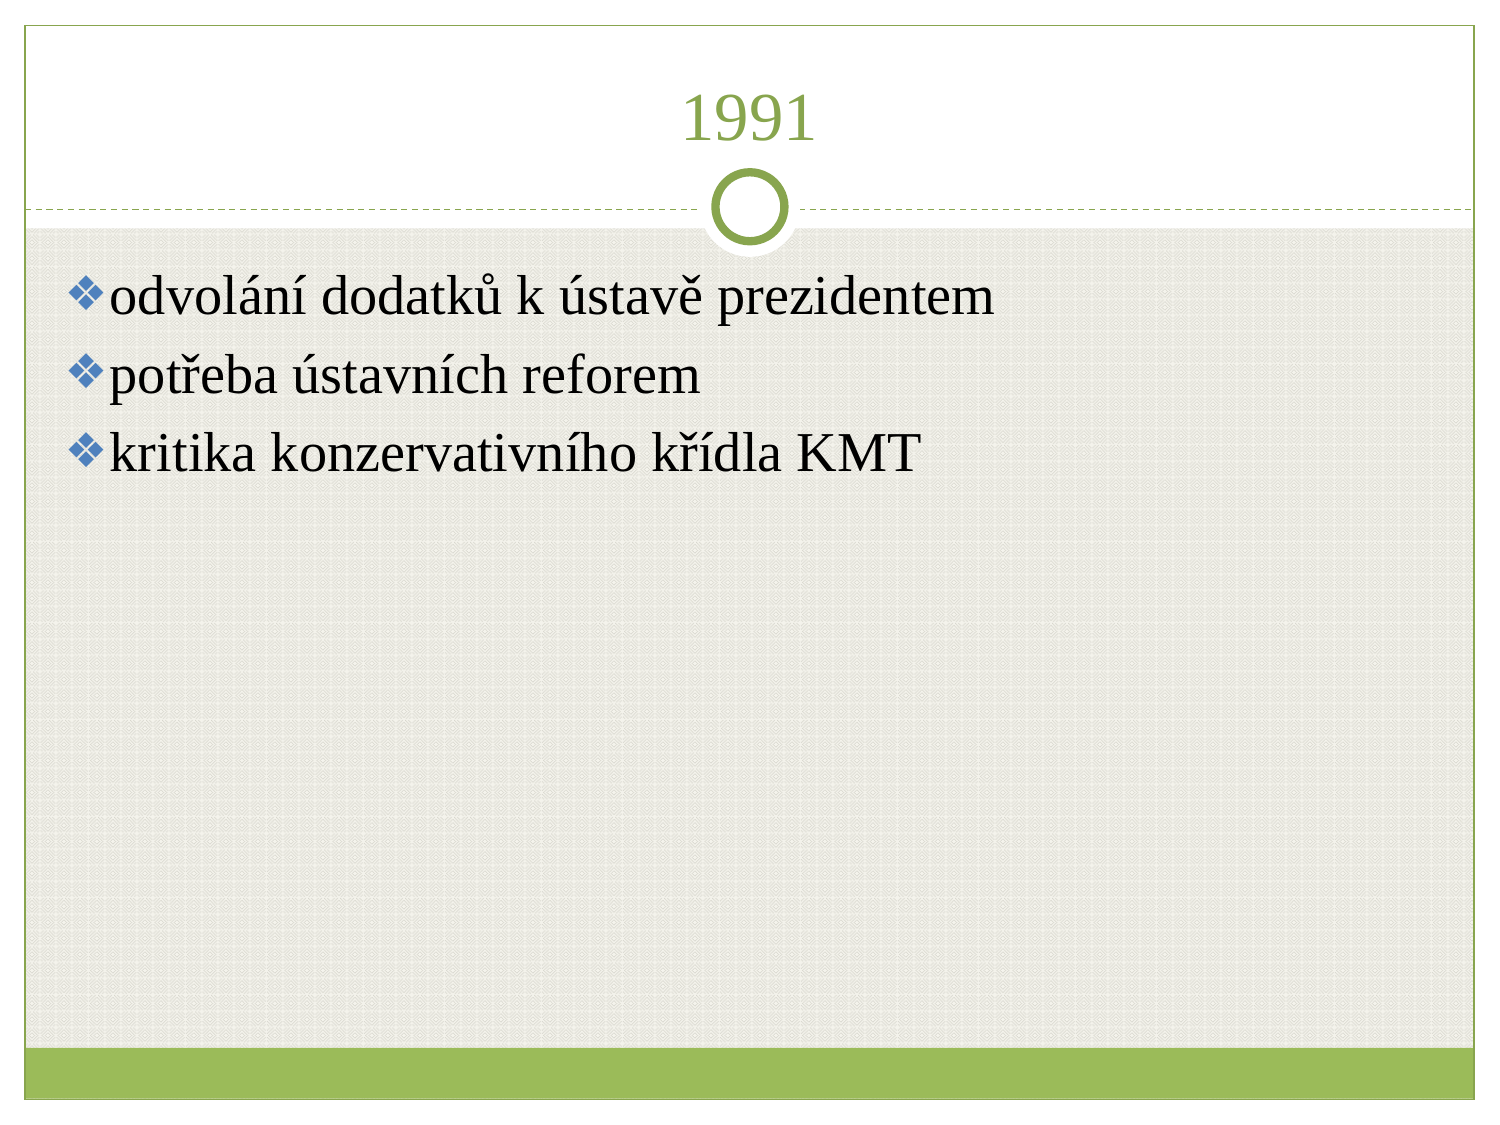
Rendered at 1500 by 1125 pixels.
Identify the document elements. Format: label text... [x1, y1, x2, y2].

title 1991 [49, 37, 1450, 162]
picture [26, 229, 1473, 1047]
list odvolání dodatků k ústavě prezidentem potřeba ústavních reforem kritika konzervativního křídla KMT [49, 250, 1445, 1001]
